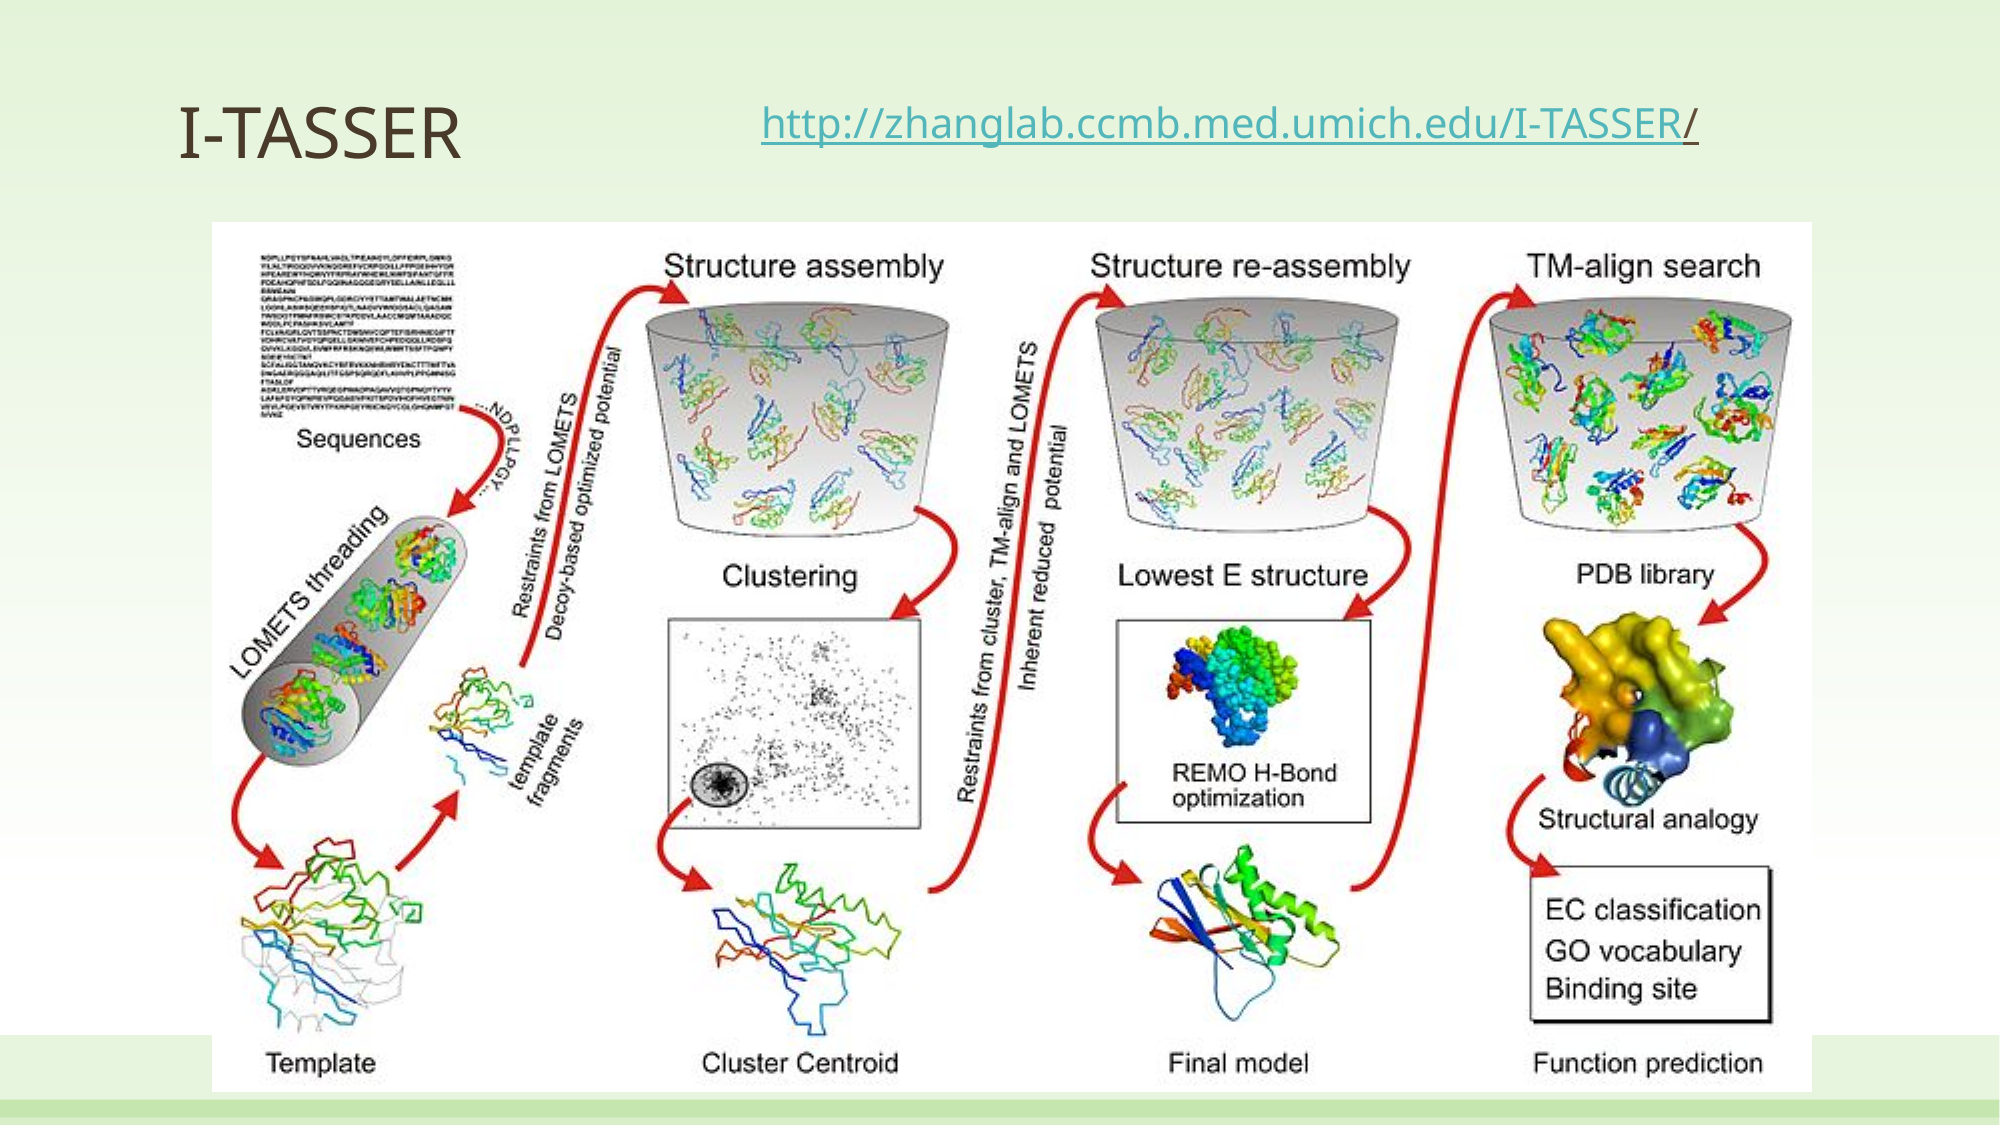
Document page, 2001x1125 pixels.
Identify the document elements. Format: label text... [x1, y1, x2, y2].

list http://zhanglab.ccmb.med.umich.edu/I-TASSER/ [738, 89, 1787, 202]
title I-TASSER [163, 71, 1890, 181]
picture [212, 222, 1812, 1092]
